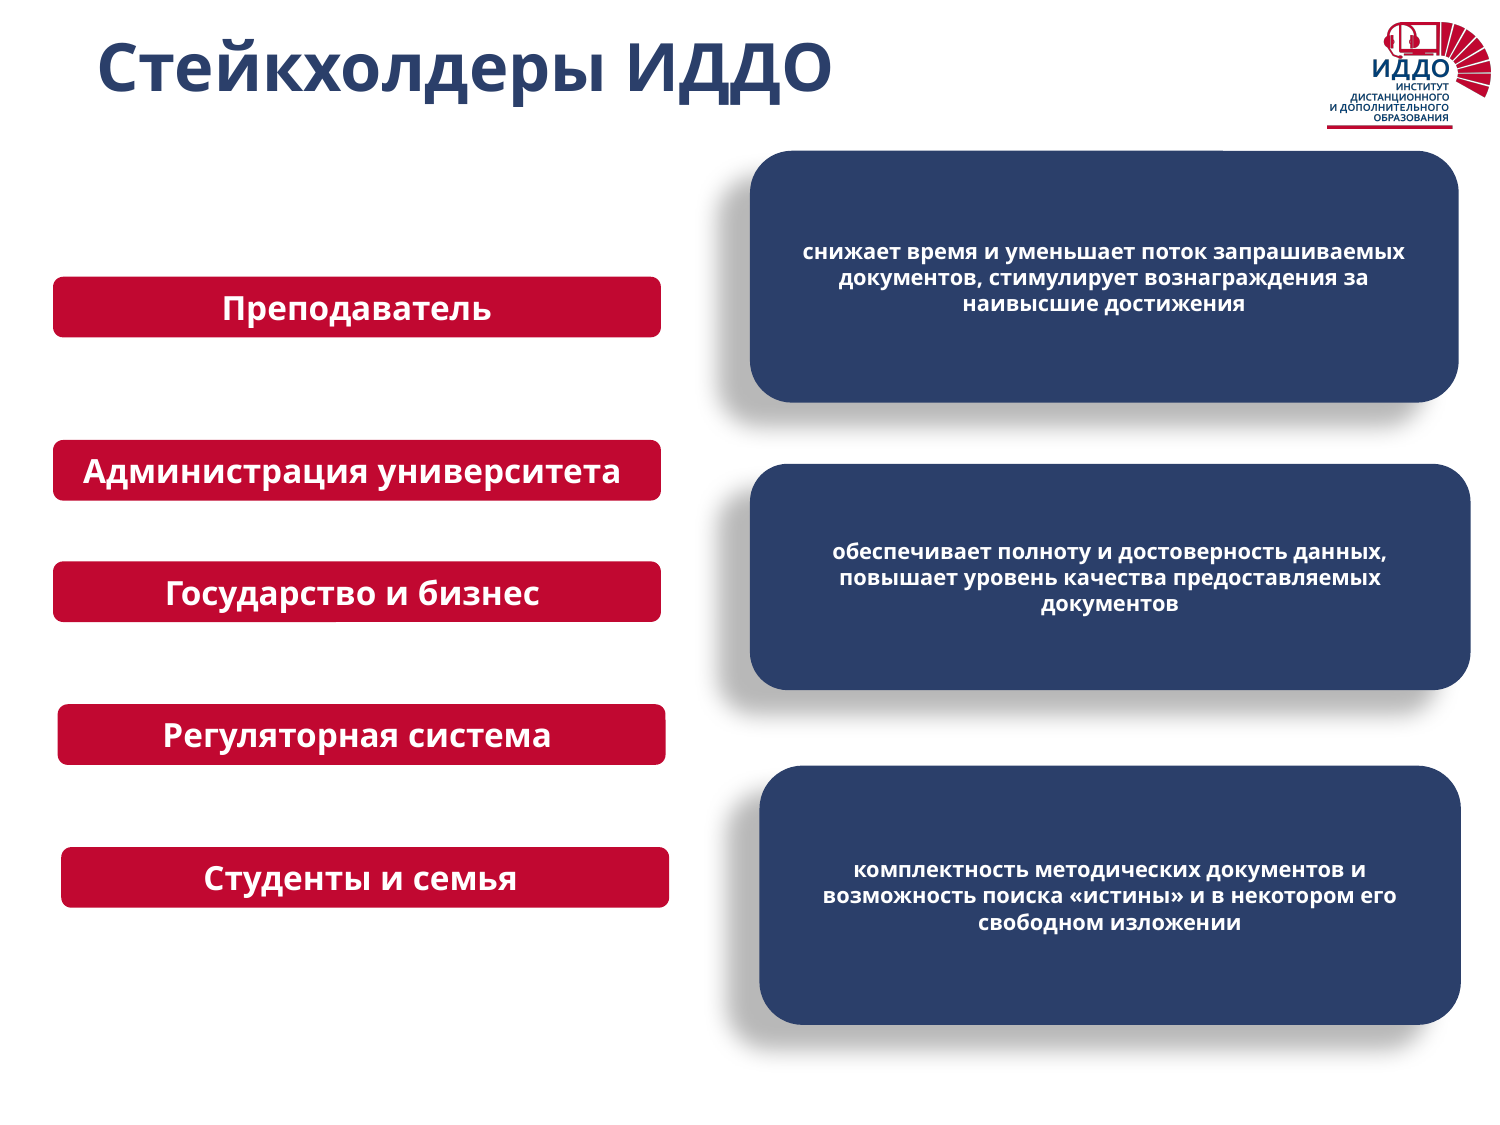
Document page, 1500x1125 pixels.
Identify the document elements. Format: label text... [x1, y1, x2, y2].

text_box Администрация университета [53, 439, 661, 501]
text_box снижает время и уменьшает поток запрашиваемых документов, стимулирует вознаграждения за наивысшие достижения [747, 148, 1461, 405]
text_box Регуляторная система [57, 704, 666, 765]
text_box Студенты и семья [61, 847, 670, 908]
text_box комплектность методических документов и возможность поиска «истины» и в некотором его свободном изложении [757, 763, 1464, 1027]
picture [1327, 21, 1492, 129]
text_box Преподаватель [53, 276, 661, 338]
text_box обеспечивает полноту и достоверность данных, повышает уровень качества предоставляемых документов [747, 461, 1473, 693]
text_box Государство и бизнес [53, 561, 661, 623]
text_box Стейкхолдеры ИДДО [81, 17, 1419, 180]
